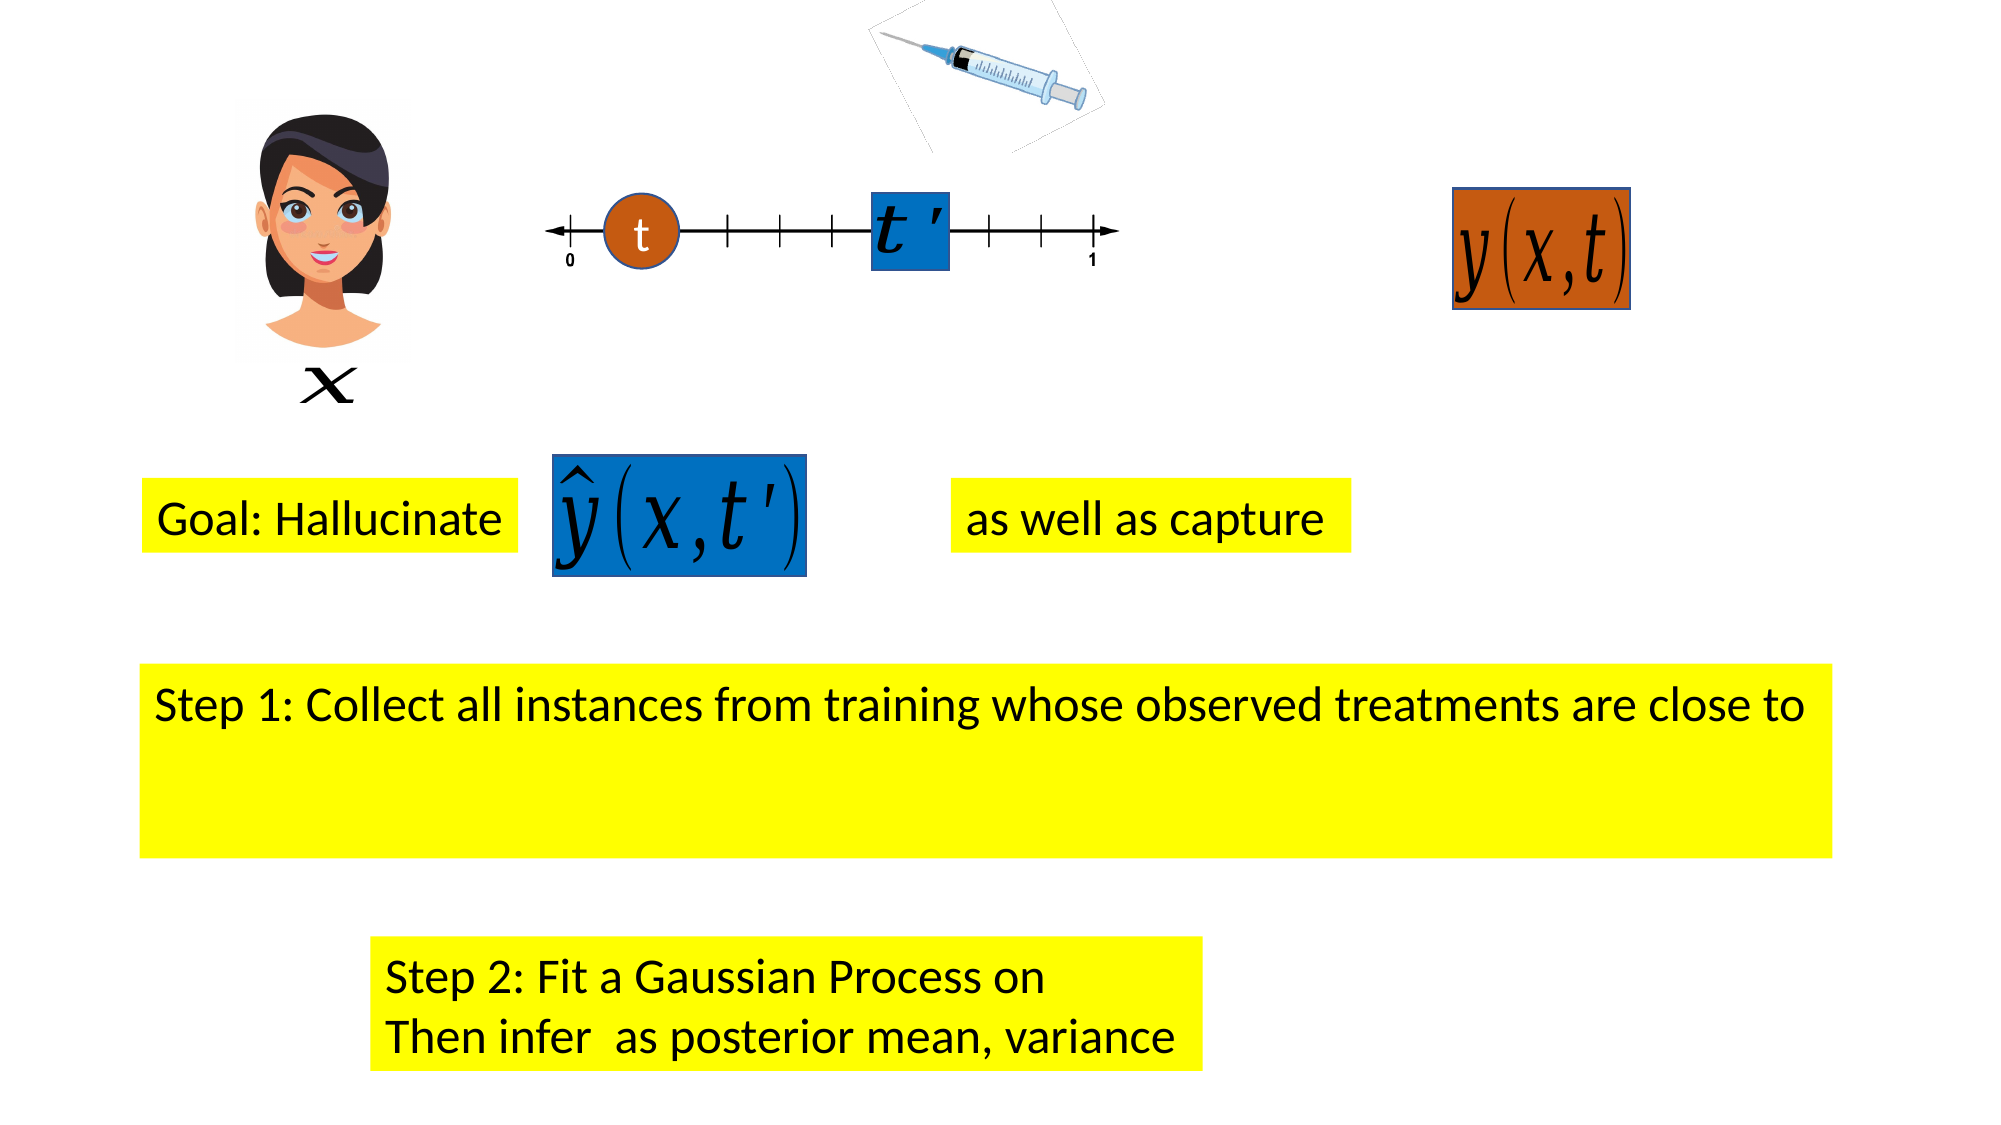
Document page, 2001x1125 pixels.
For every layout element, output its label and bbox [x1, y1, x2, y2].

picture [509, 0, 1142, 193]
text_box [140, 193, 1477, 576]
picture [235, 99, 411, 193]
